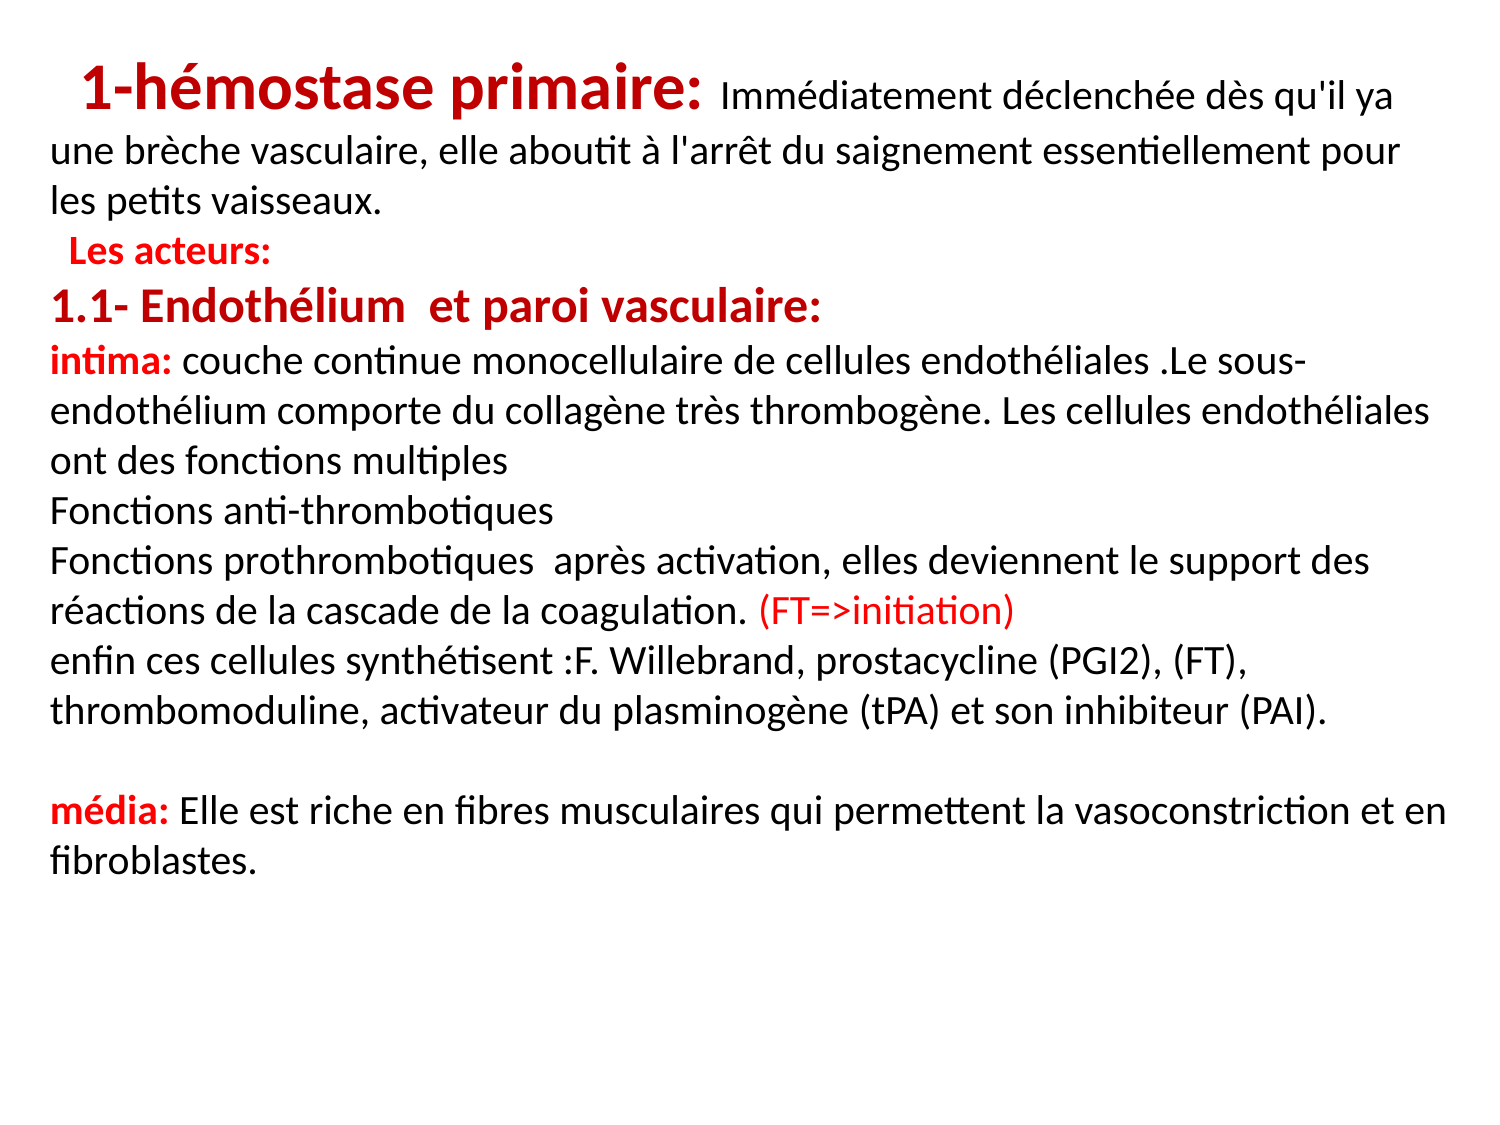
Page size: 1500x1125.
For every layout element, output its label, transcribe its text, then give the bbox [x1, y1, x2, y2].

text_box 1-hémostase primaire: Immédiatement déclenchée dès qu'il ya une brèche vasculaire, elle aboutit à l'arrêt du saignement essentiellement pour les petits vaisseaux. Les acteurs: 1.1- Endothélium et paroi vasculaire: intima: couche continue monocellulaire de cellules endothéliales .Le sous-endothélium comporte du collagène très thrombogène. Les cellules endothéliales ont des fonctions multiples Fonctions anti-thrombotiques Fonctions prothrombotiques après activation, elles deviennent le support des réactions de la cascade de la coagulation. (FT=>initiation) enfin ces cellules synthétisent :F. Willebrand, prostacycline (PGI2), (FT), thrombomoduline, activateur du plasminogène (tPA) et son inhibiteur (PAI). média: Elle est riche en fibres musculaires qui permettent la vasoconstriction et en fibroblastes. [35, 35, 1465, 891]
